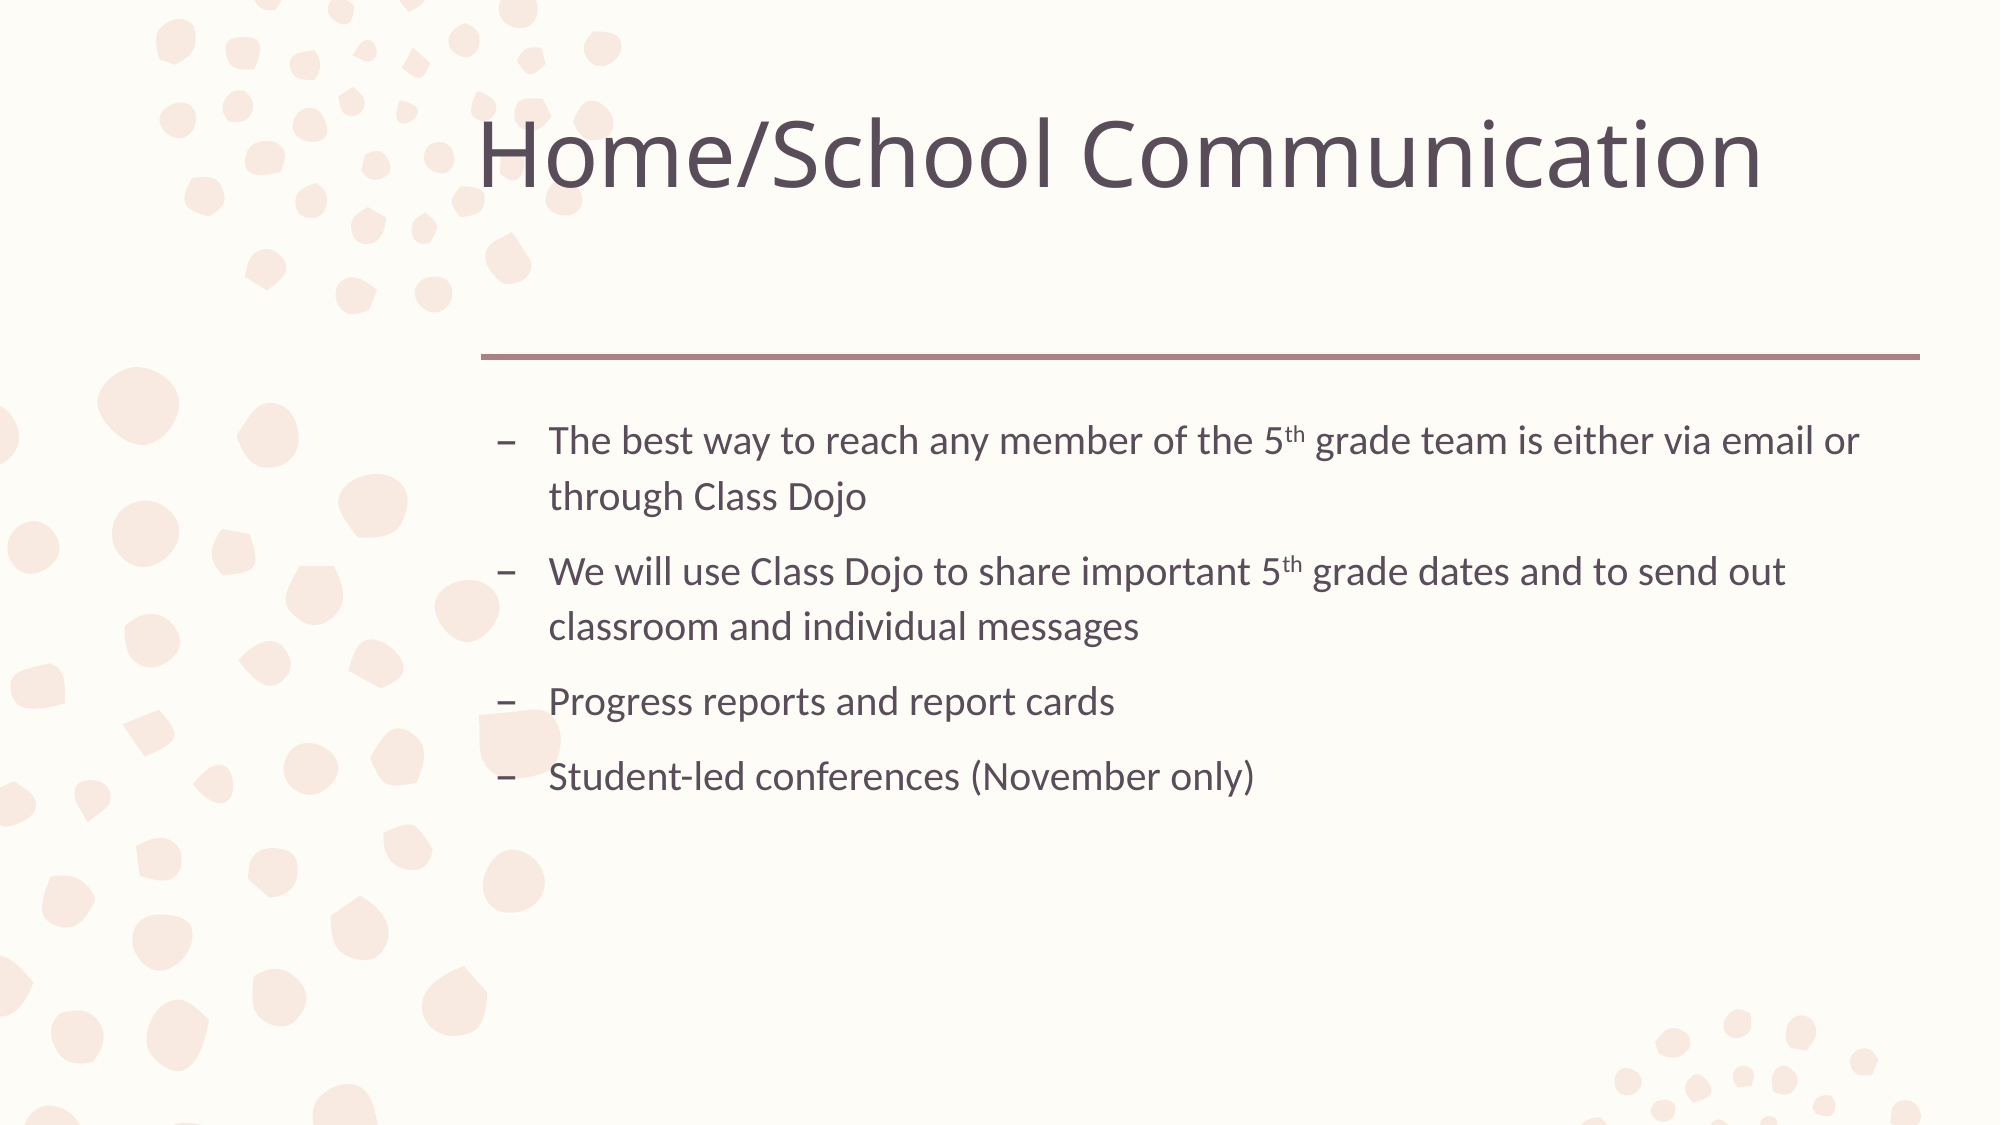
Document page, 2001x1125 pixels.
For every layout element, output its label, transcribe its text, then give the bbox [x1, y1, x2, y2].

title Home/School Communication [460, 93, 1920, 350]
list The best way to reach any member of the 5th grade team is either via email or through Class Dojo We will use Class Dojo to share important 5th grade dates and to send out classroom and individual messages Progress reports and report cards Student-led conferences (November only) [481, 399, 1920, 999]
